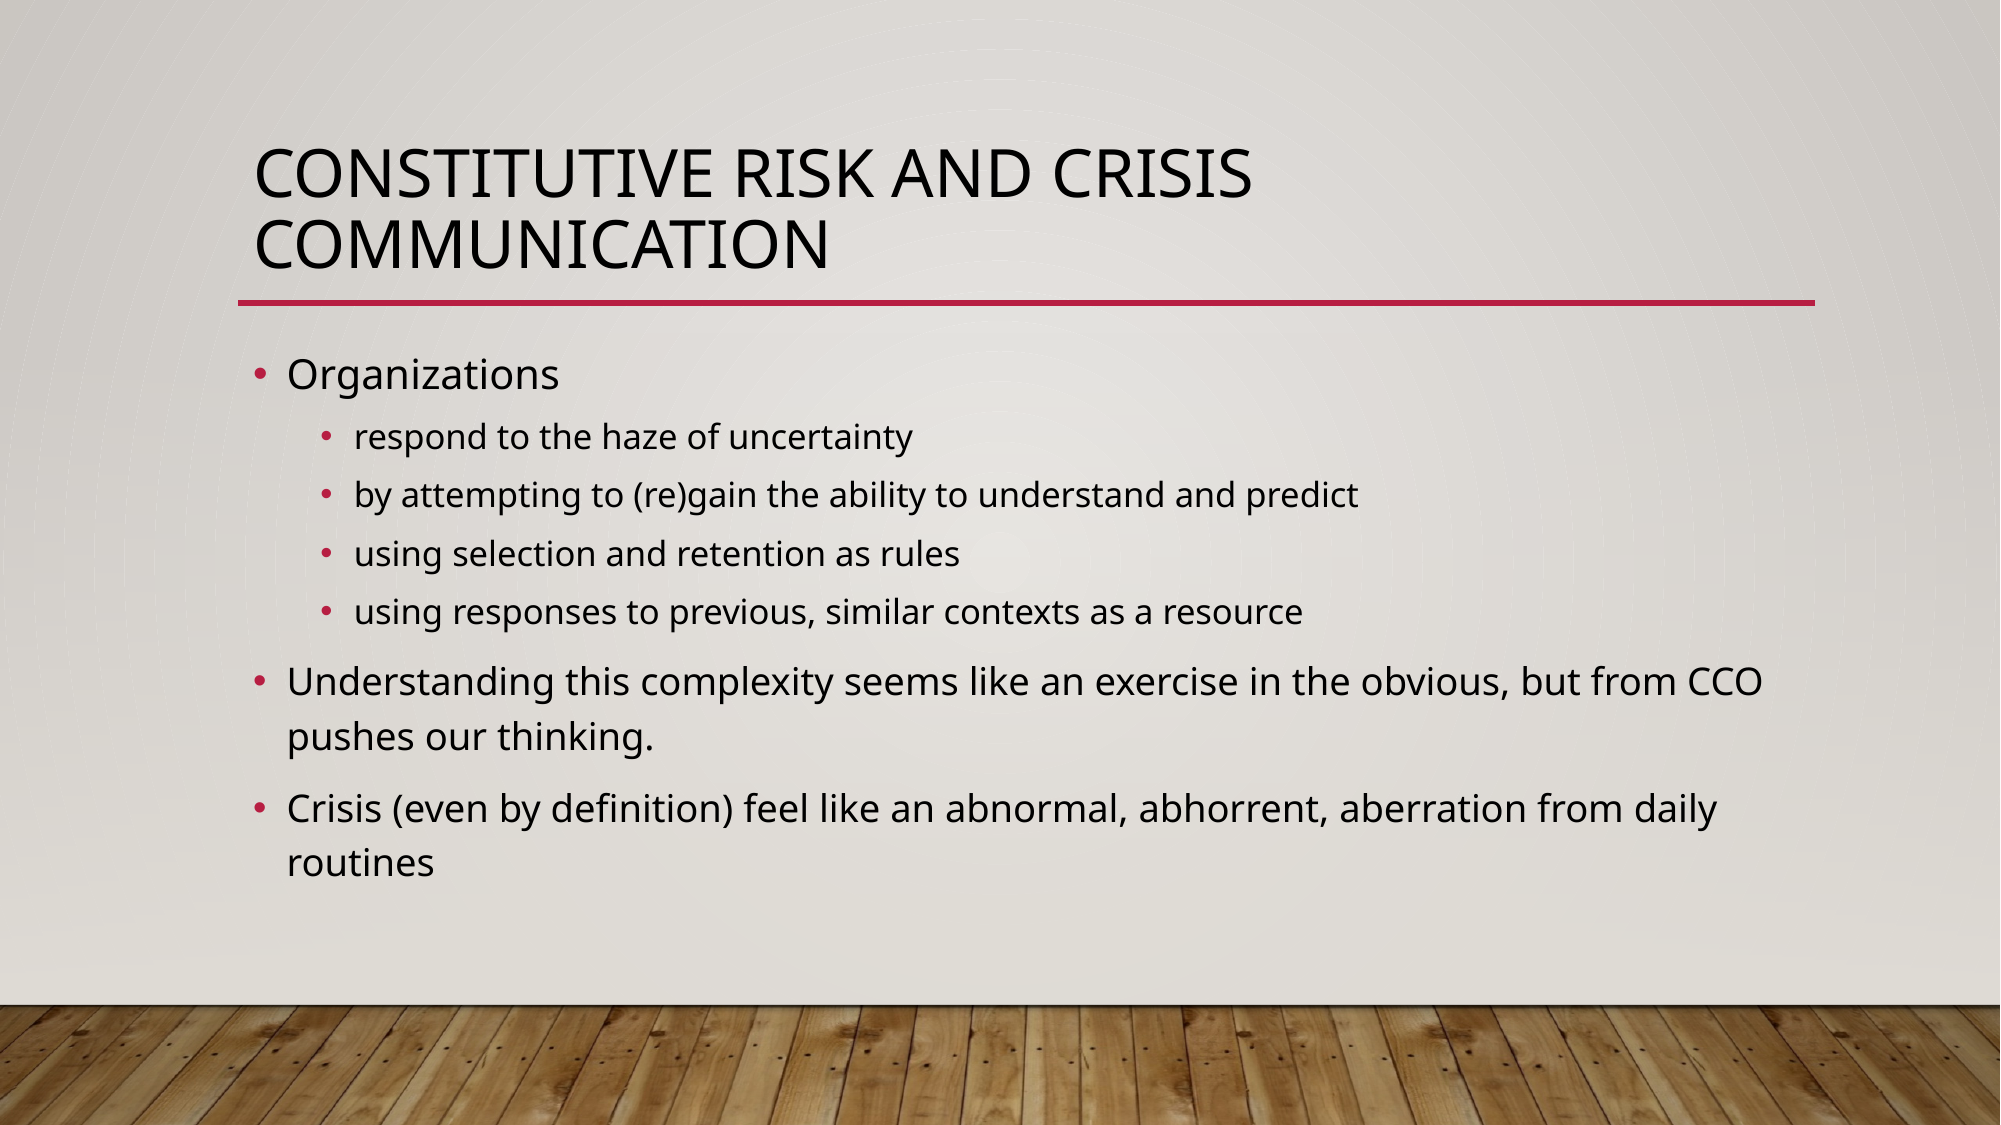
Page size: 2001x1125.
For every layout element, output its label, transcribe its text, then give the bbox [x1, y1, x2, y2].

picture [0, 1005, 2000, 1125]
title Constitutive Risk and Crisis Communication [238, 131, 1814, 305]
list Organizations respond to the haze of uncertainty by attempting to (re)gain the ability to understand and predict using selection and retention as rules using responses to previous, similar contexts as a resource Understanding this complexity seems like an exercise in the obvious, but from CCO pushes our thinking. Crisis (even by definition) feel like an abnormal, abhorrent, aberration from daily routines [238, 330, 1814, 897]
